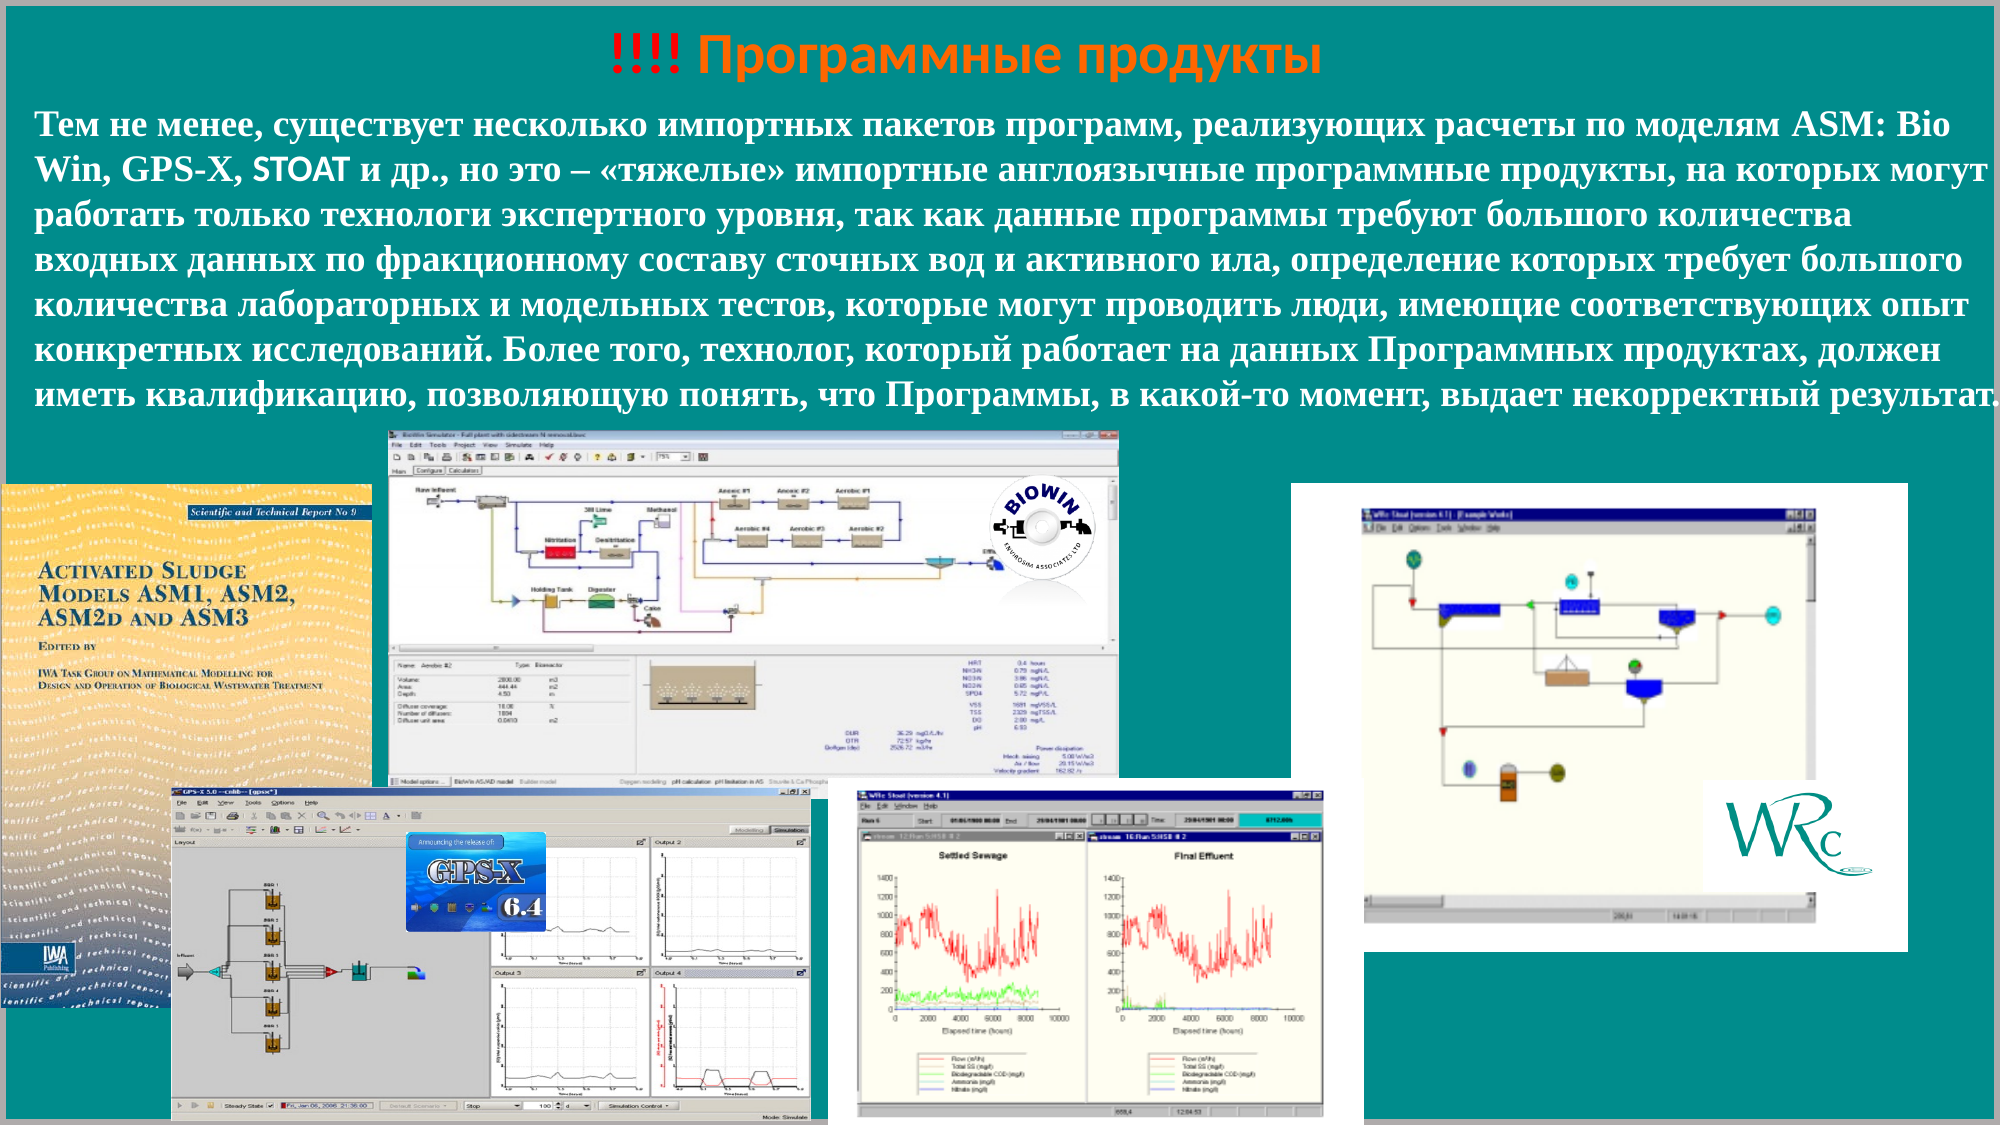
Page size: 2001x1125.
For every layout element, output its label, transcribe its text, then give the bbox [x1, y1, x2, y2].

picture [1, 430, 1908, 1125]
text_box [0, 0, 2000, 1125]
text_box Тем не менее, существует несколько импортных пакетов программ, реализующих расчеты по моделям ASM: Bio Win, GPS-X, STOAT и др., но это – «тяжелые» импортные англоязычные программные продукты, на которых могут работать только технологи экспертного уровня, так как данные программы требуют большого количества входных данных по фракционному составу сточных вод и активного ила, определение которых требует большого количества лабораторных и модельных тестов, которые могут проводить люди, имеющие соответствующих опыт конкретных исследований. Более того, технолог, который работает на данных Программных продуктах, должен иметь квалификацию, позволяющую понять, что Программы, в какой-то момент, выдает некорректный результат. [19, 91, 2000, 421]
text_box !!!! Программные продукты [176, 15, 1756, 111]
